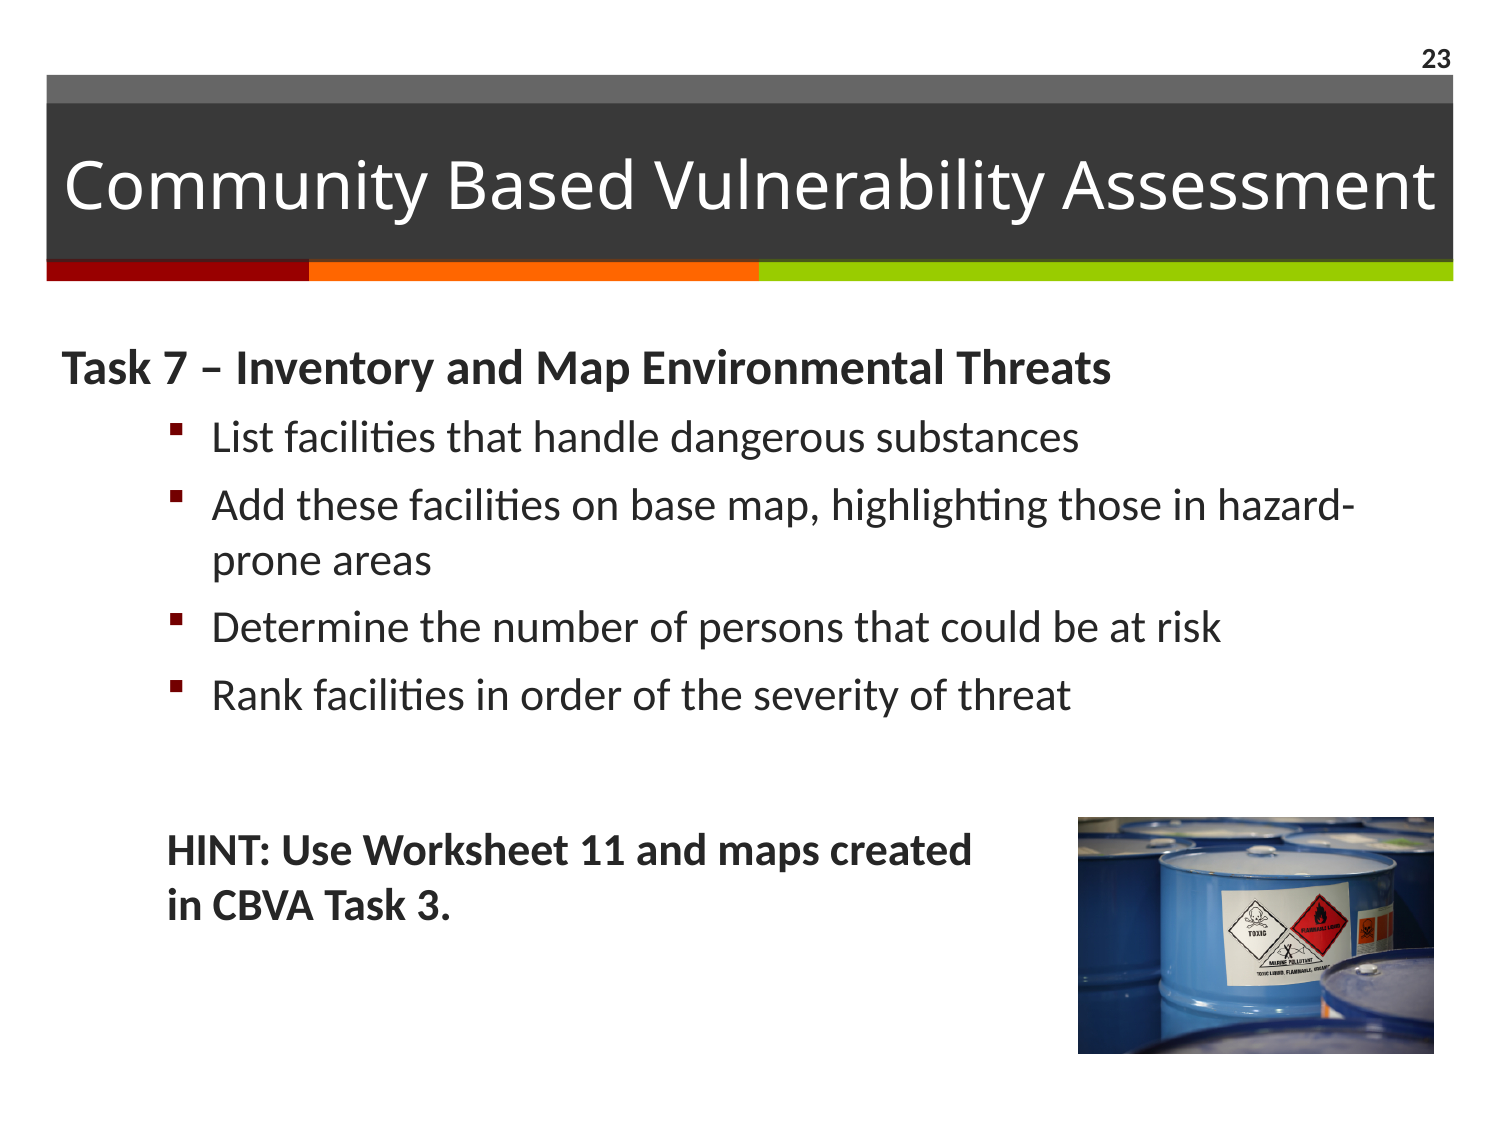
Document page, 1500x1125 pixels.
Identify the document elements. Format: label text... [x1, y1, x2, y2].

slide_number 23 [1362, 27, 1467, 87]
title Community Based Vulnerability Assessment [46, 103, 1454, 263]
list Task 7 – Inventory and Map Environmental Threats List facilities that handle dangerous substances Add these facilities on base map, highlighting those in hazard-prone areas Determine the number of persons that could be at risk Rank facilities in order of the severity of threat HINT: Use Worksheet 11 and maps created in CBVA Task 3. [46, 326, 1454, 1049]
picture [1077, 817, 1434, 1054]
